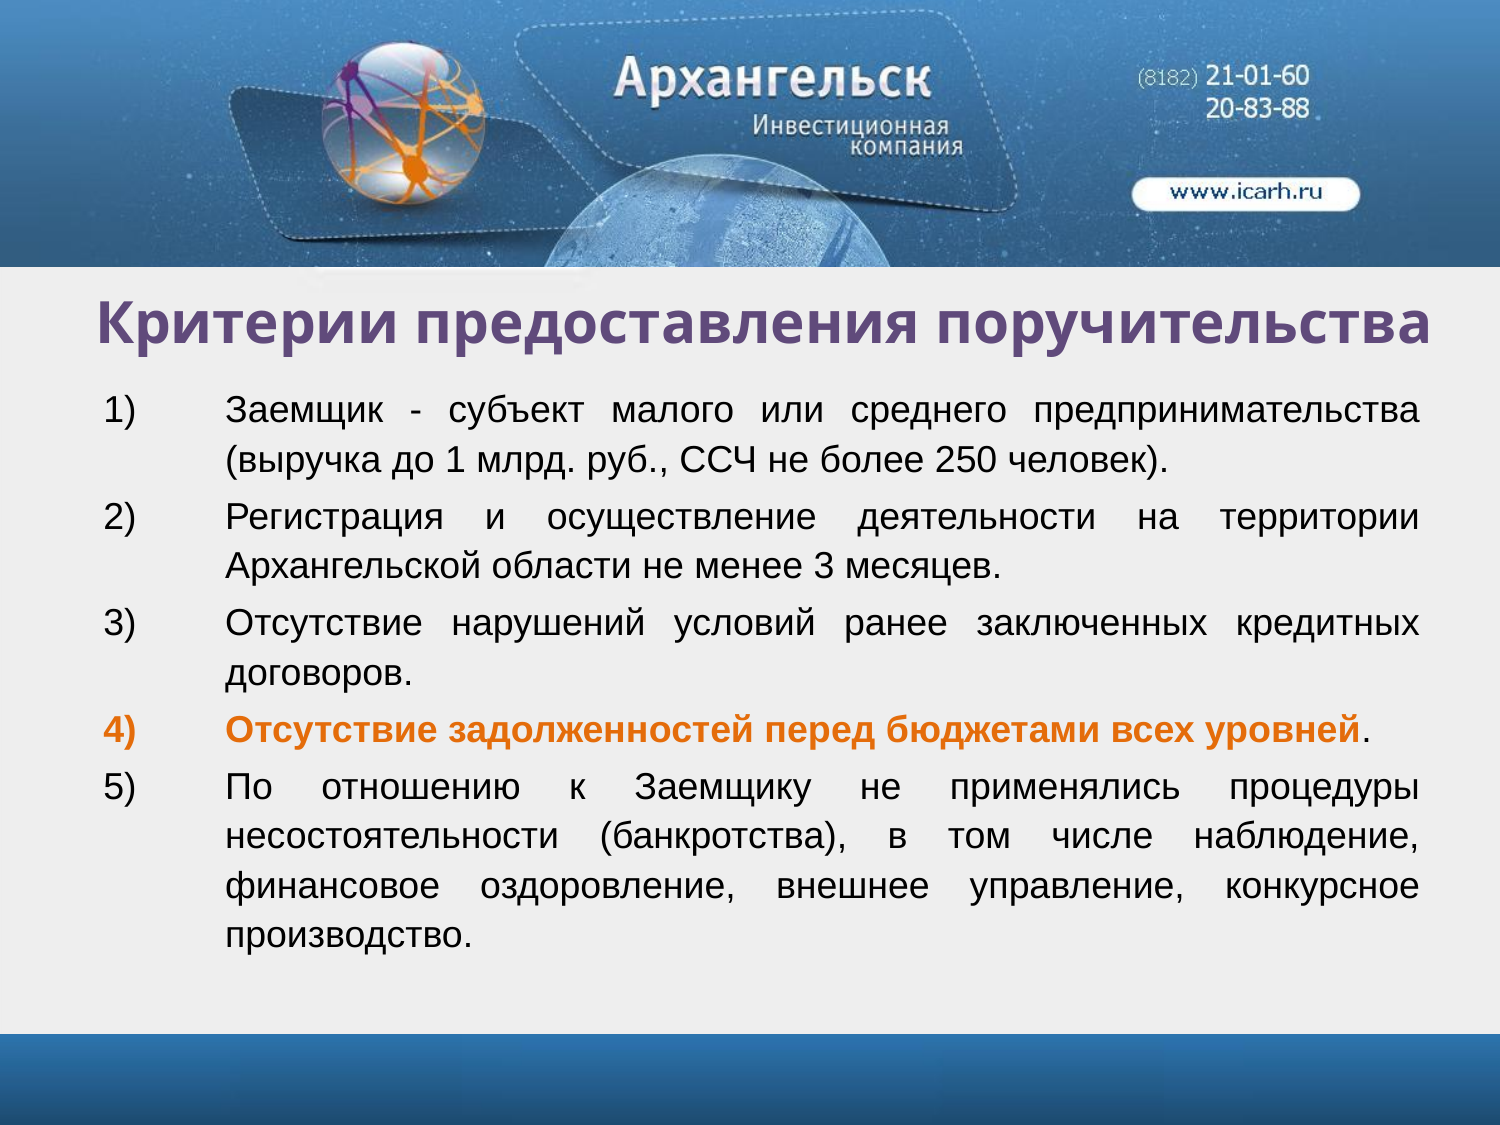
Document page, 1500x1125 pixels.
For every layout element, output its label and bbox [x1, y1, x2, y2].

text_box [0, 0, 1500, 1125]
